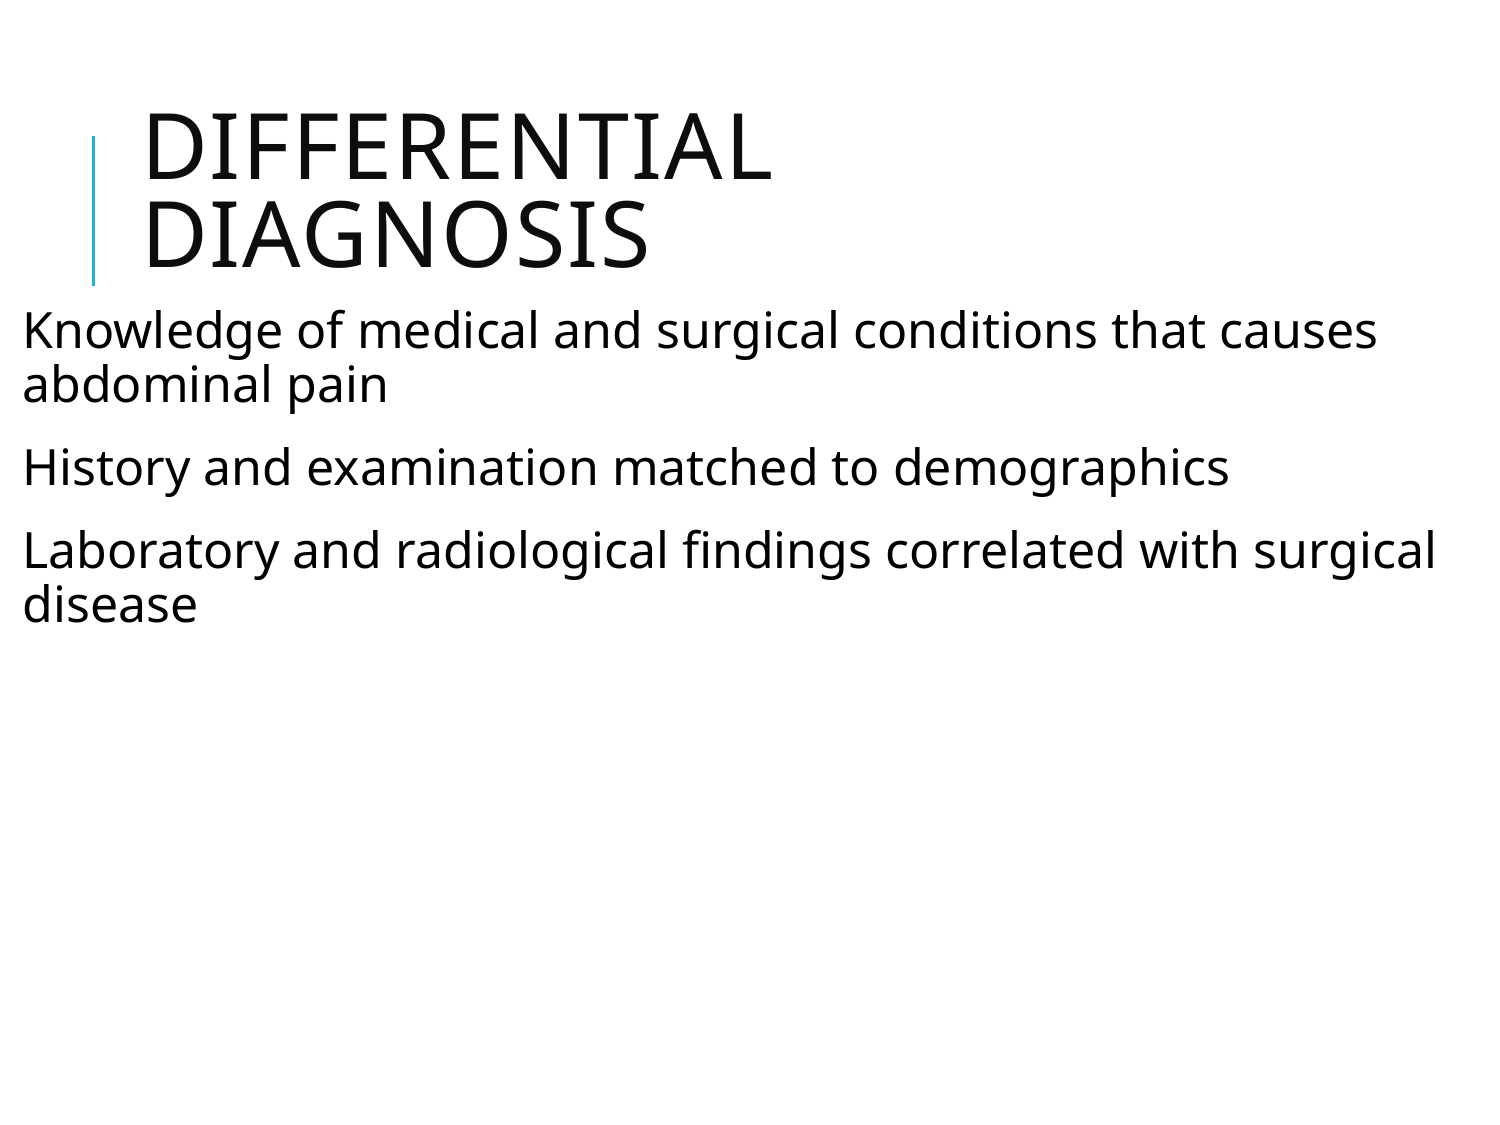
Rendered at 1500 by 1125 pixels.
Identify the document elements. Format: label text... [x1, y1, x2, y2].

title Differential diagnosis [126, 96, 1322, 297]
list Knowledge of medical and surgical conditions that causes abdominal pain History and examination matched to demographics Laboratory and radiological findings correlated with surgical disease [0, 297, 1500, 1125]
